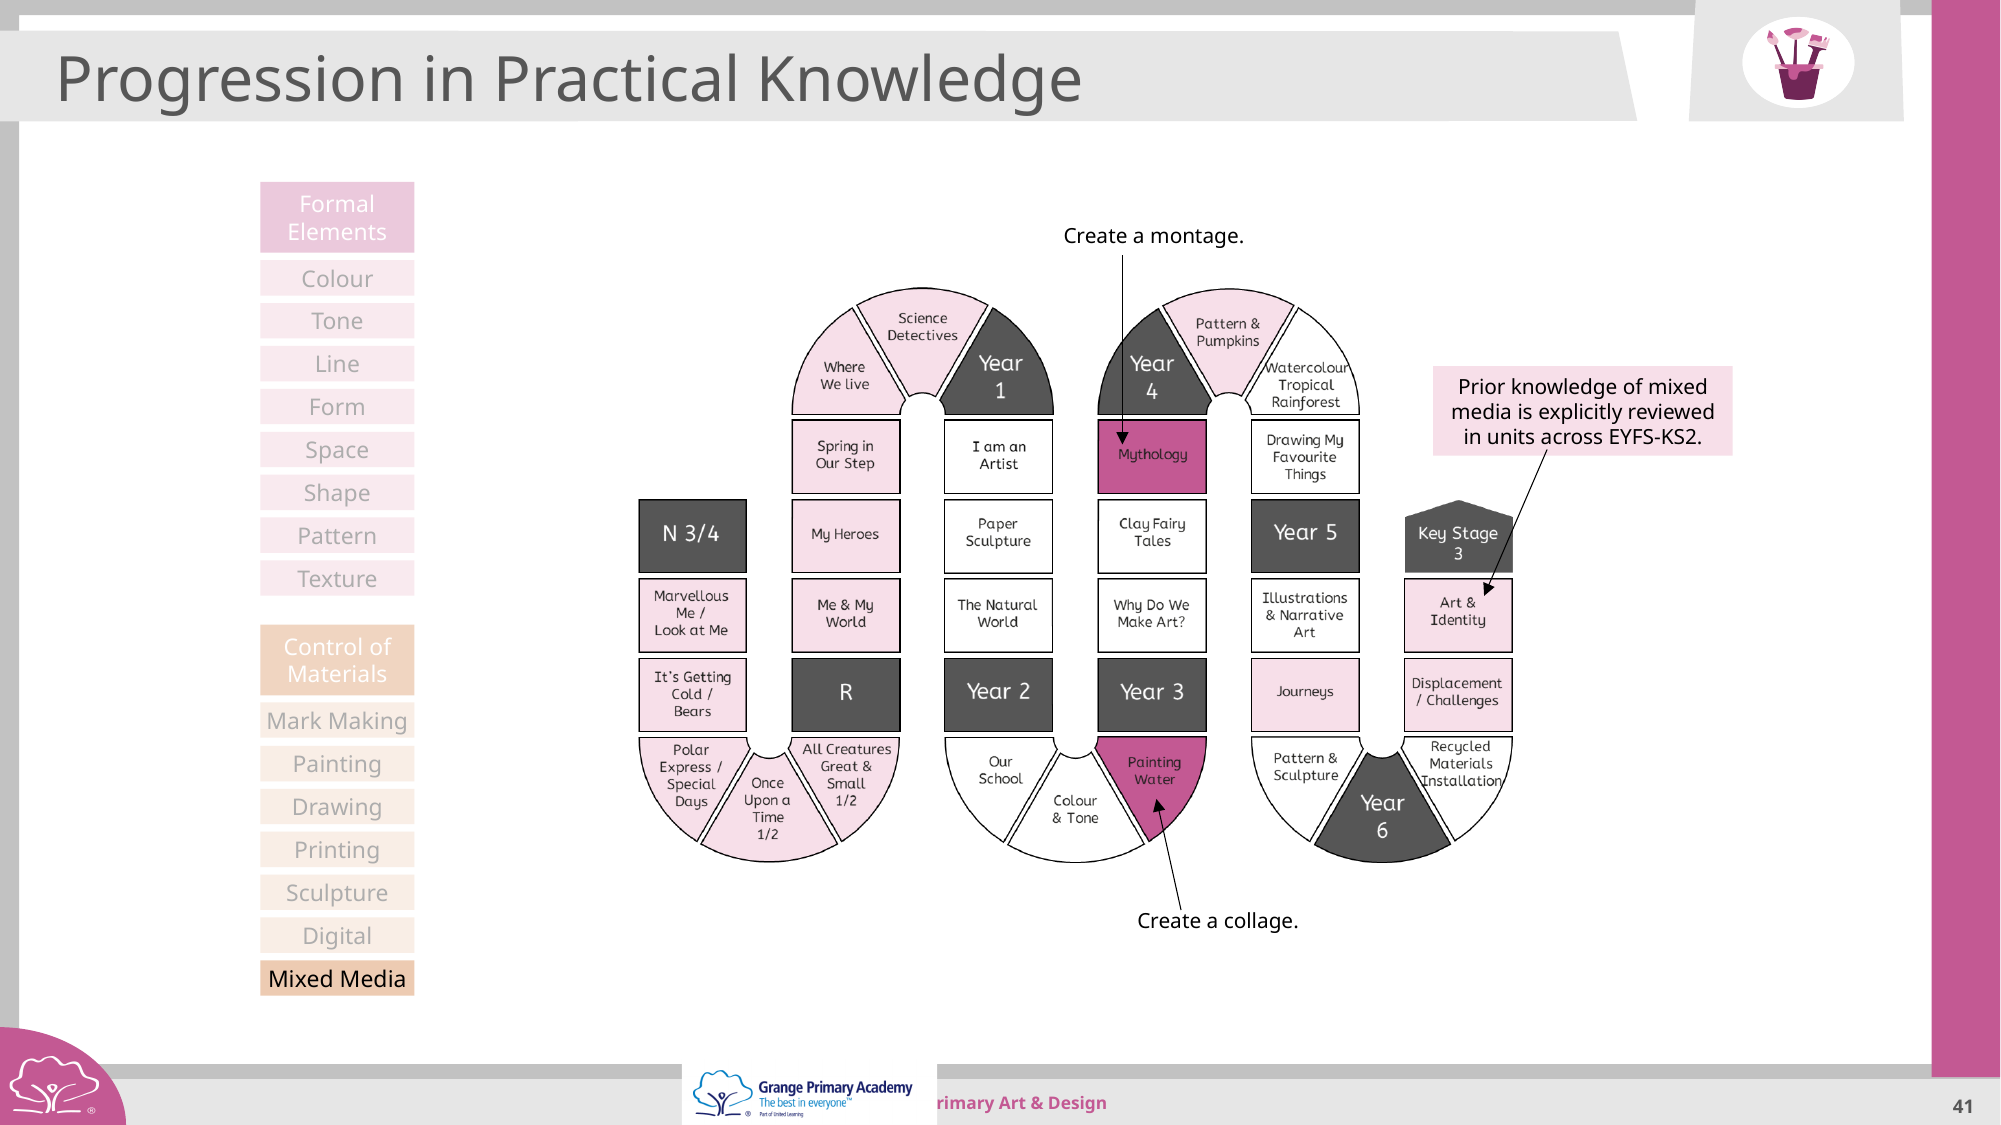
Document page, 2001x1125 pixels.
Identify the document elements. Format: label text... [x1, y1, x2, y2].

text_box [1484, 449, 1548, 596]
picture [633, 287, 1516, 864]
text_box [254, 614, 421, 742]
picture [9, 1056, 102, 1118]
text_box [258, 165, 425, 617]
text_box Prior knowledge of mixed media is explicitly reviewed in units across EYFS-KS2. [1516, 365, 1734, 457]
picture [681, 1059, 938, 1125]
list Progression in Practical Knowledge [41, 38, 1596, 114]
text_box Mixed Media [259, 959, 415, 997]
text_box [1156, 798, 1182, 911]
text_box [251, 733, 418, 954]
text_box Create a collage. [1122, 899, 1315, 940]
picture [1767, 27, 1830, 100]
text_box Create a montage. [1048, 214, 1265, 255]
